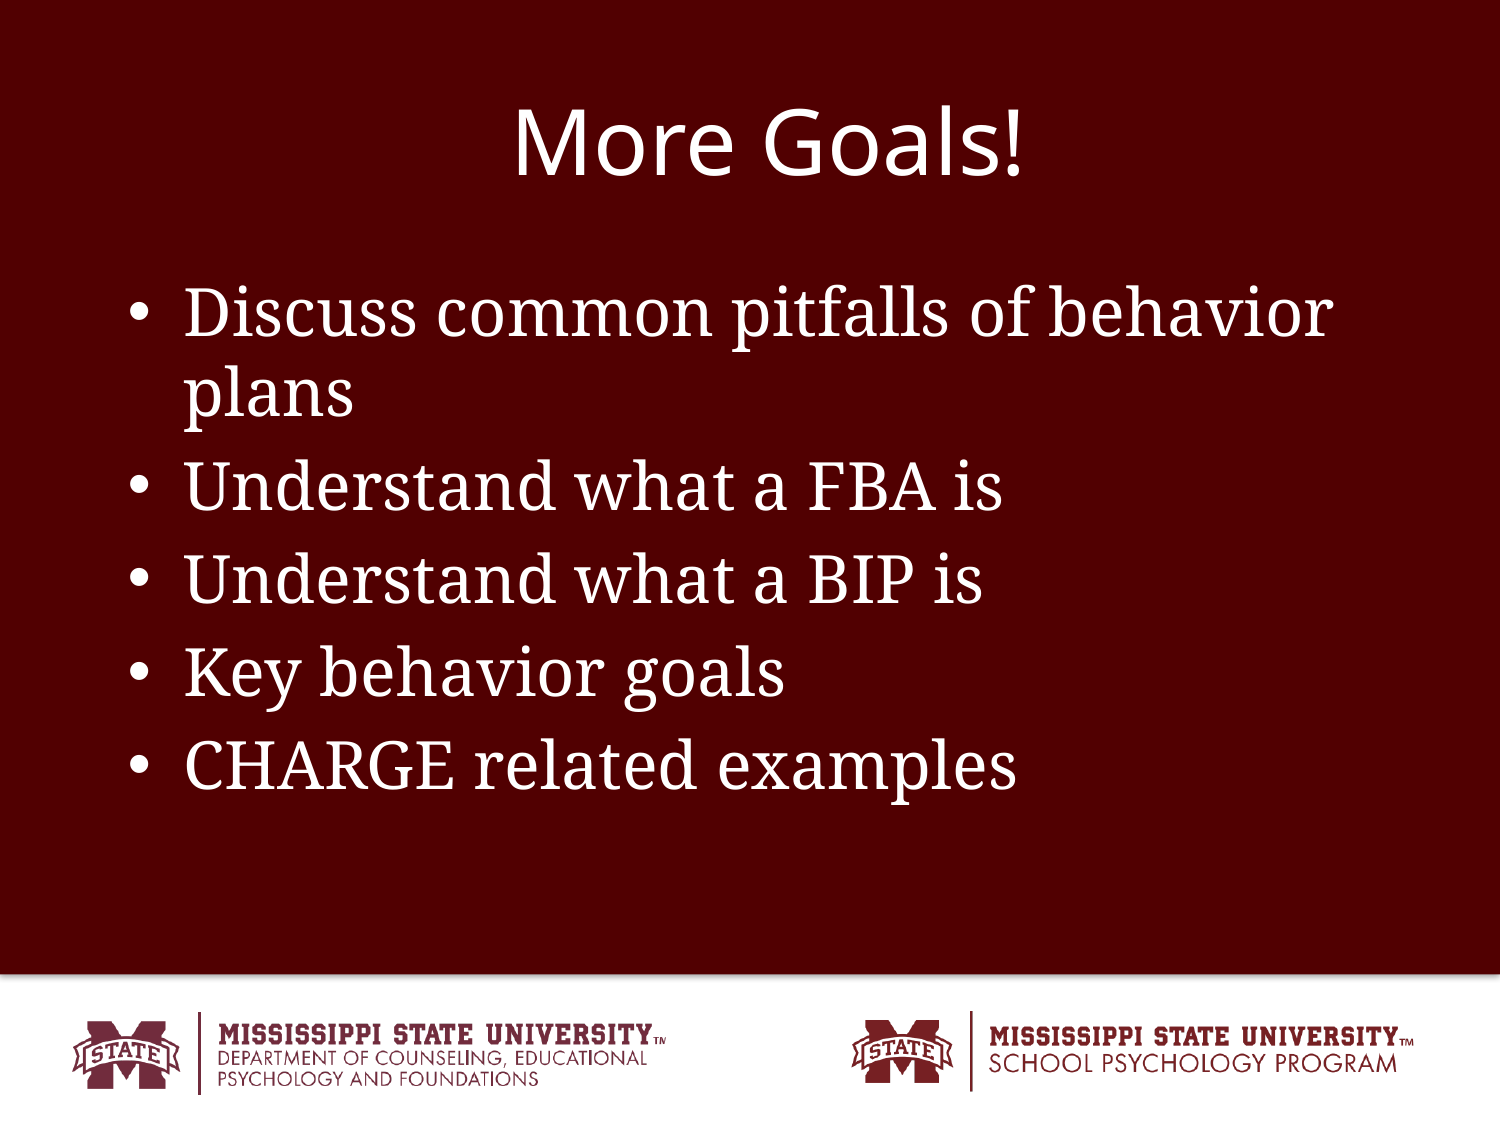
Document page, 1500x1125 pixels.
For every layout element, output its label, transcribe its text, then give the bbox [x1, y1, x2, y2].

title More Goals! [112, 45, 1425, 233]
list Discuss common pitfalls of behavior plans Understand what a FBA is Understand what a BIP is Key behavior goals CHARGE related examples [112, 262, 1425, 911]
